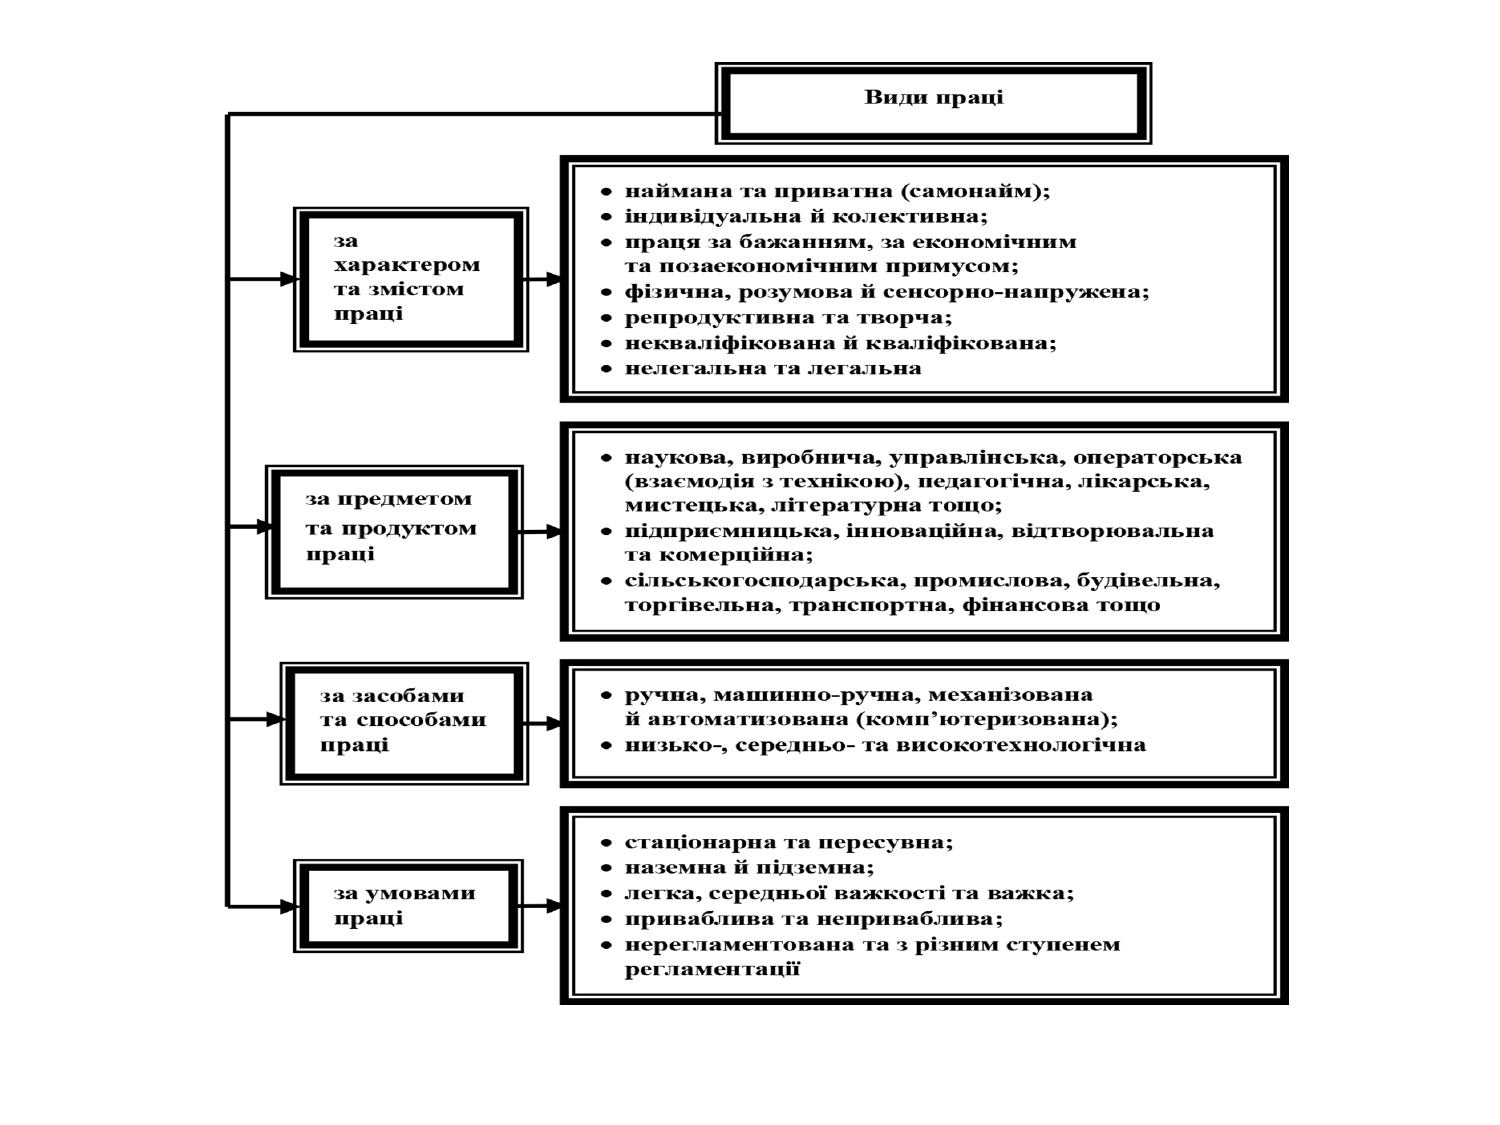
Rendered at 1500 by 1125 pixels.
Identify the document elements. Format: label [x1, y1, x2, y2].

list [194, 0, 1412, 1006]
